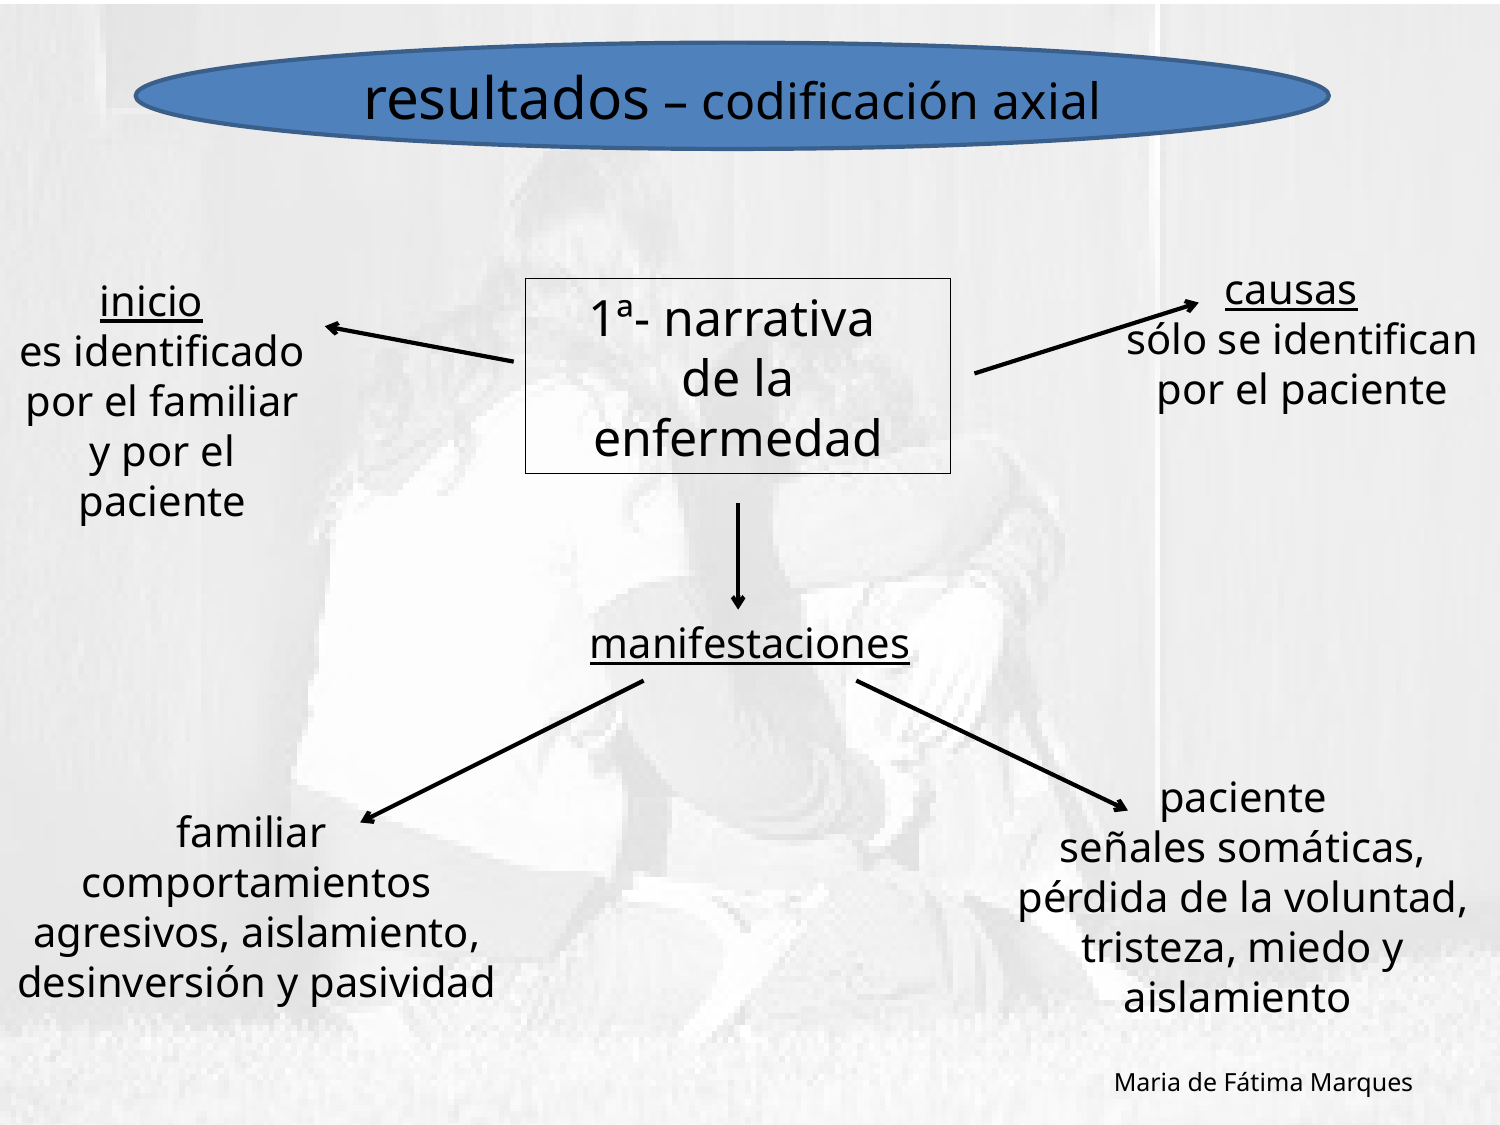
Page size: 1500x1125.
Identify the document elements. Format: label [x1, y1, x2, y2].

text_box [856, 680, 1129, 811]
picture [0, 4, 1500, 1125]
text_box [324, 325, 514, 362]
text_box [974, 302, 1199, 374]
text_box [359, 680, 644, 823]
